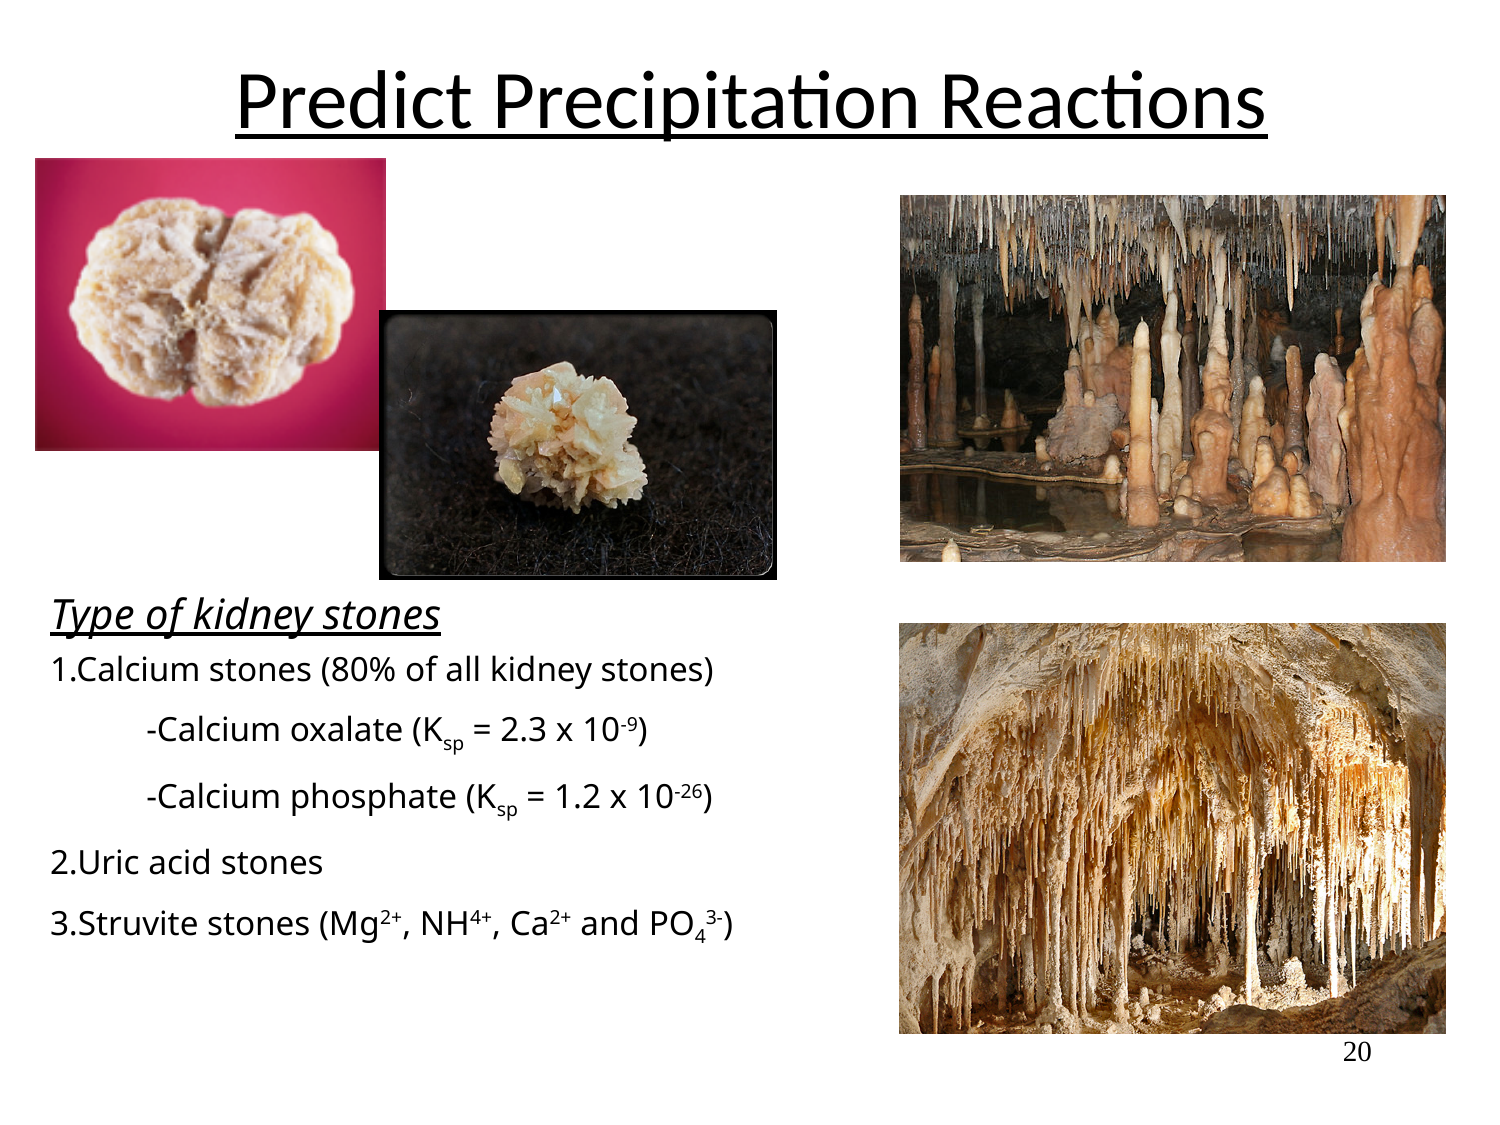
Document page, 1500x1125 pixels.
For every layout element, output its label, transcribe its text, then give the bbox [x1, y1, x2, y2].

text_box Type of kidney stones 1.Calcium stones (80% of all kidney stones) -Calcium oxalate (Ksp = 2.3 x 10-9) -Calcium phosphate (Ksp = 1.2 x 10-26) 2.Uric acid stones 3.Struvite stones (Mg2+, NH4+, Ca2+ and PO43-) [35, 579, 928, 963]
picture [899, 623, 1446, 1034]
text_box Predict Precipitation Reactions [162, 1, 1341, 189]
slide_number 20 [1074, 1043, 1388, 1101]
picture [899, 195, 1446, 562]
picture [34, 158, 777, 581]
